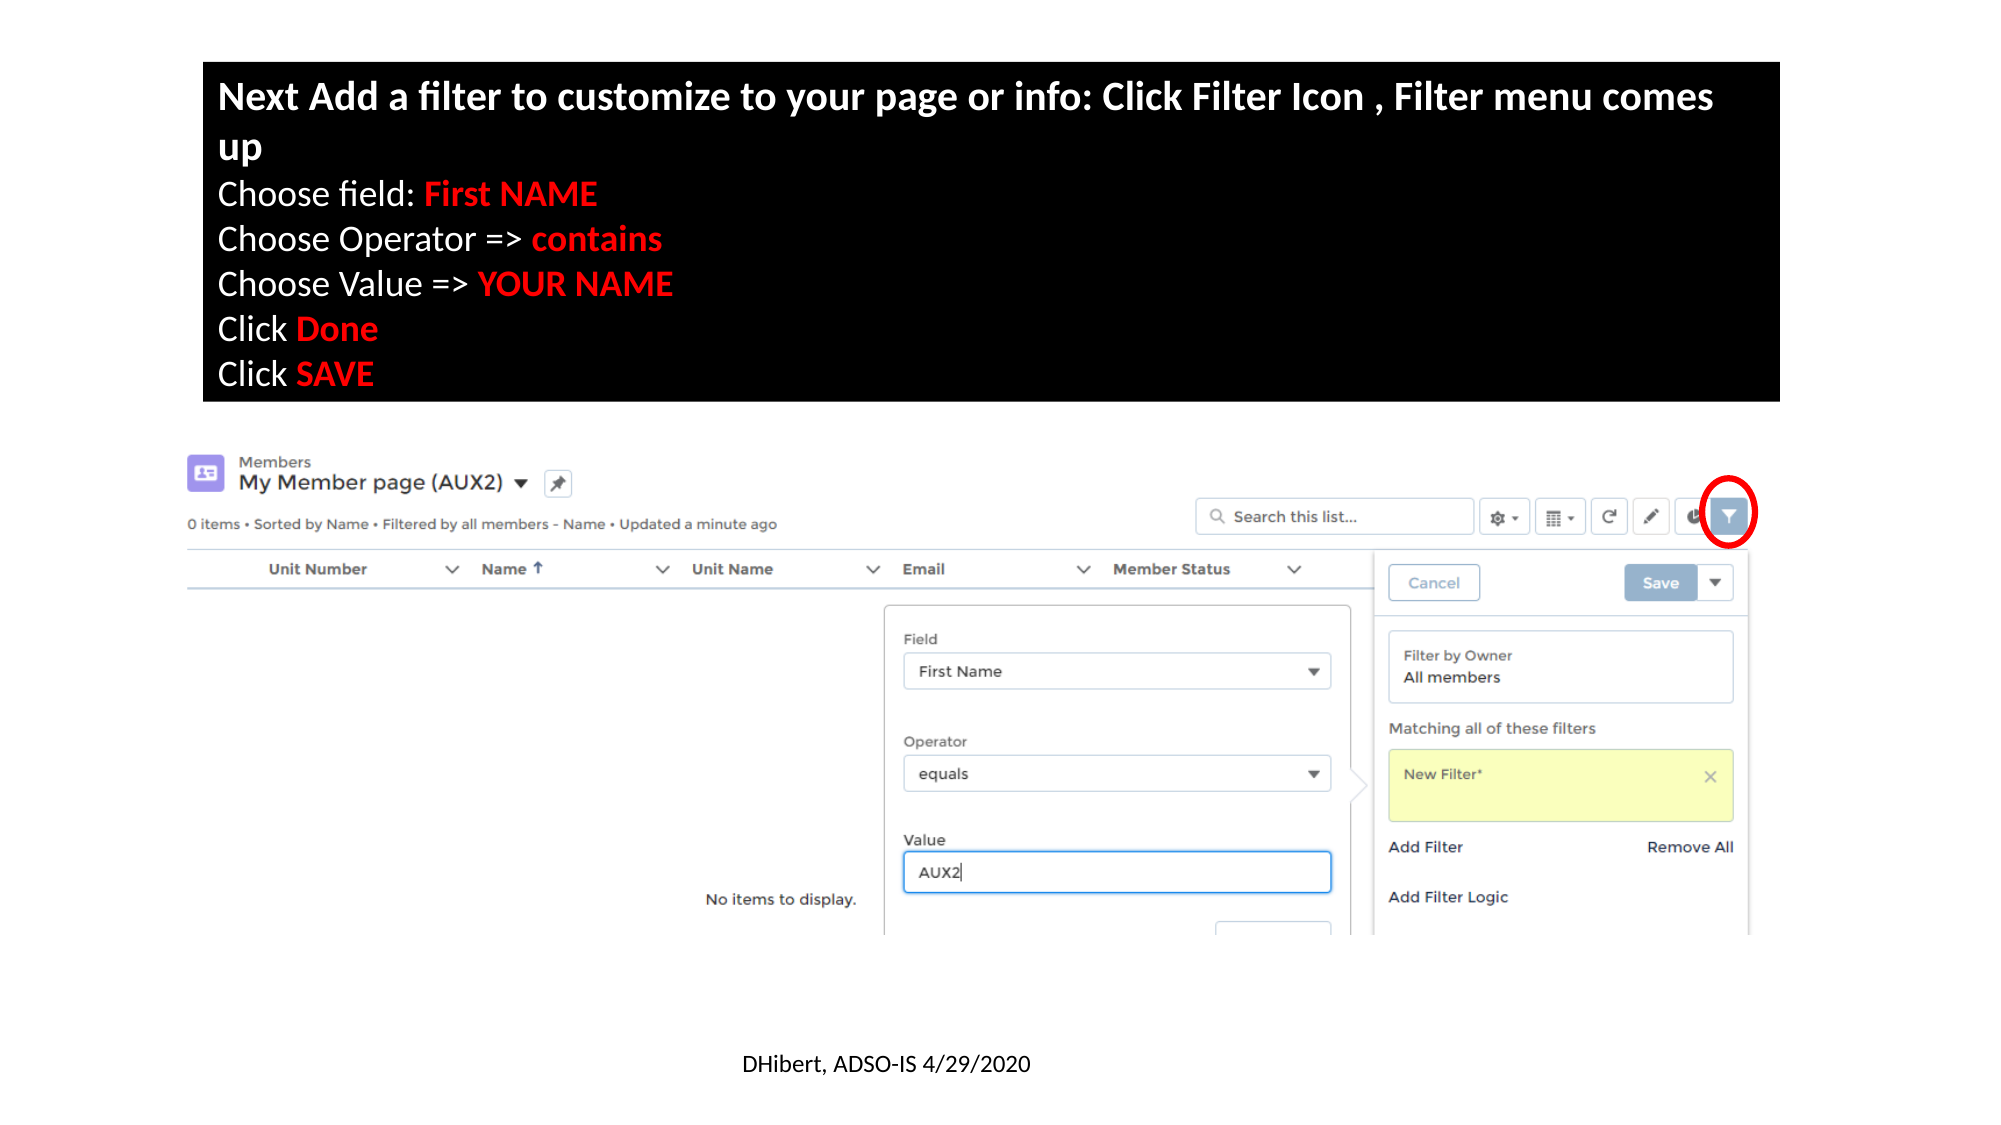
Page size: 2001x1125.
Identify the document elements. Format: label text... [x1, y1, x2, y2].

text_box Next Add a filter to customize to your page or info: Click Filter Icon , Filter menu comes up Choose field: First NAME Choose Operator => contains Choose Value => YOUR NAME Click Done Click SAVE [203, 61, 1780, 402]
text_box DHibert, ADSO-IS 4/29/2020 [727, 1040, 1206, 1086]
picture [178, 428, 1756, 935]
